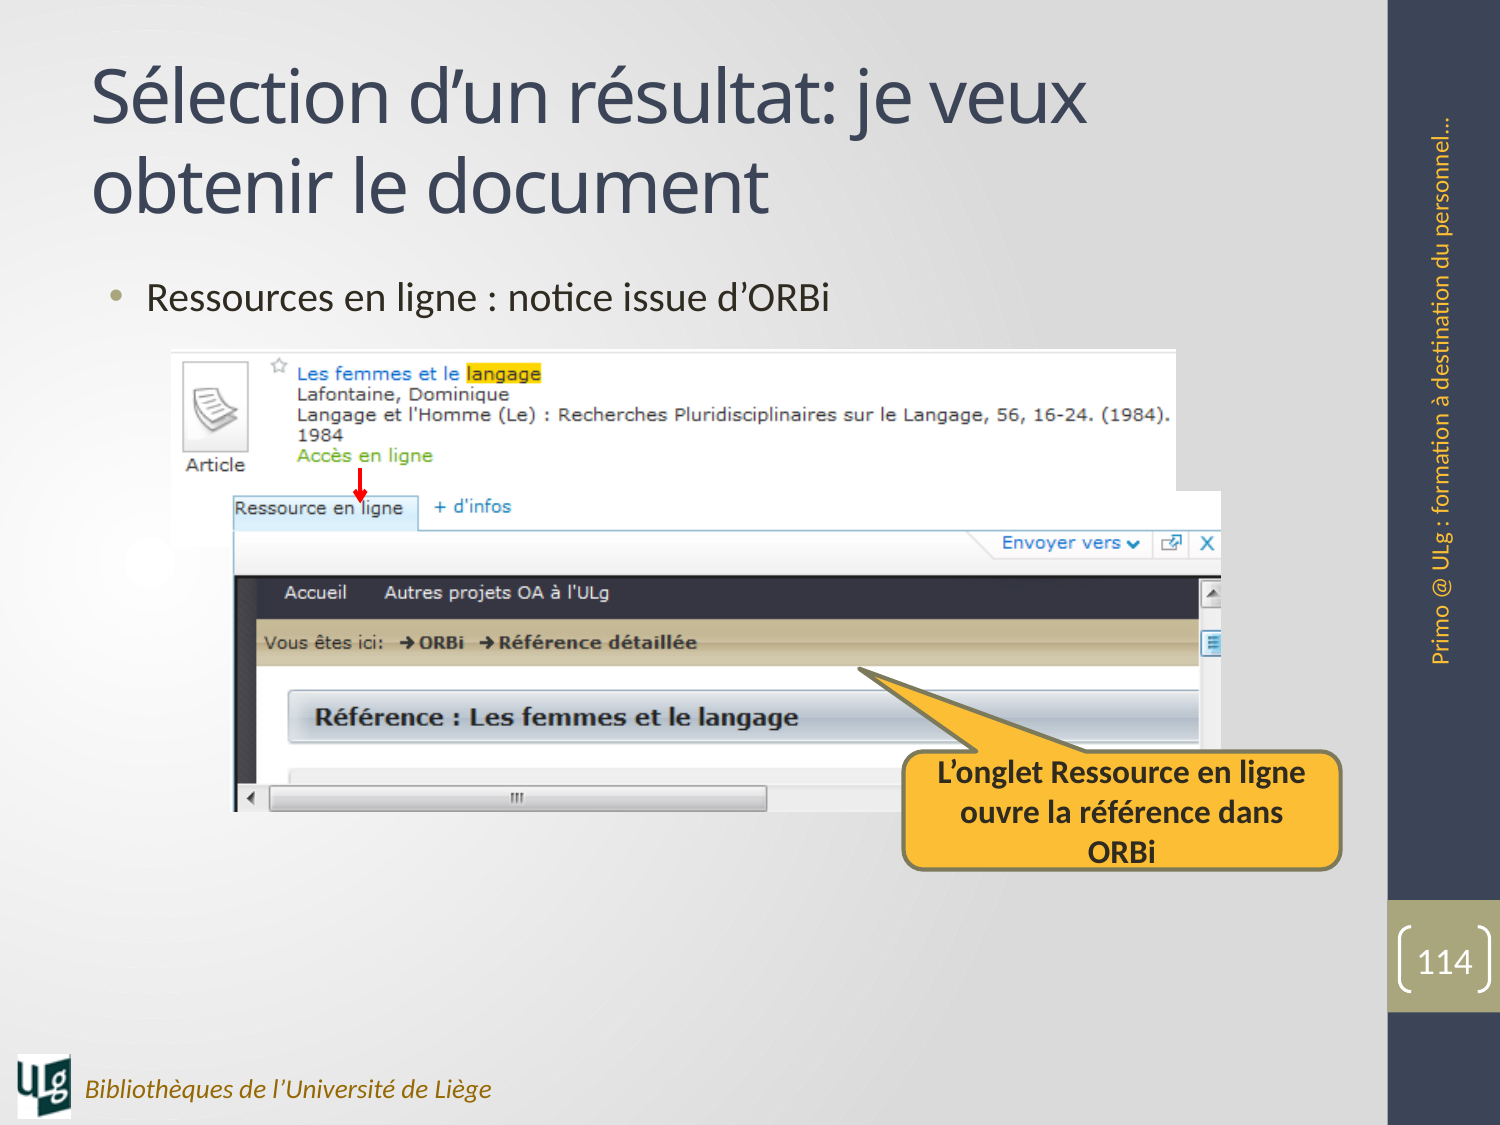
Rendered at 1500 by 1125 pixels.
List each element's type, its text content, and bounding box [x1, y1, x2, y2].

list Ressources en ligne : notice issue d’ORBi [75, 262, 1325, 1050]
footer Primo @ ULg : formation à destination du personnel... [1408, 101, 1469, 889]
text_box L’onglet Ressource en ligne ouvre la référence dans ORBi [901, 749, 1343, 872]
picture [170, 349, 1222, 813]
picture [17, 1054, 71, 1119]
slide_number 114 [1397, 925, 1492, 994]
title Sélection d’un résultat: je veux obtenir le document [75, 45, 1325, 233]
